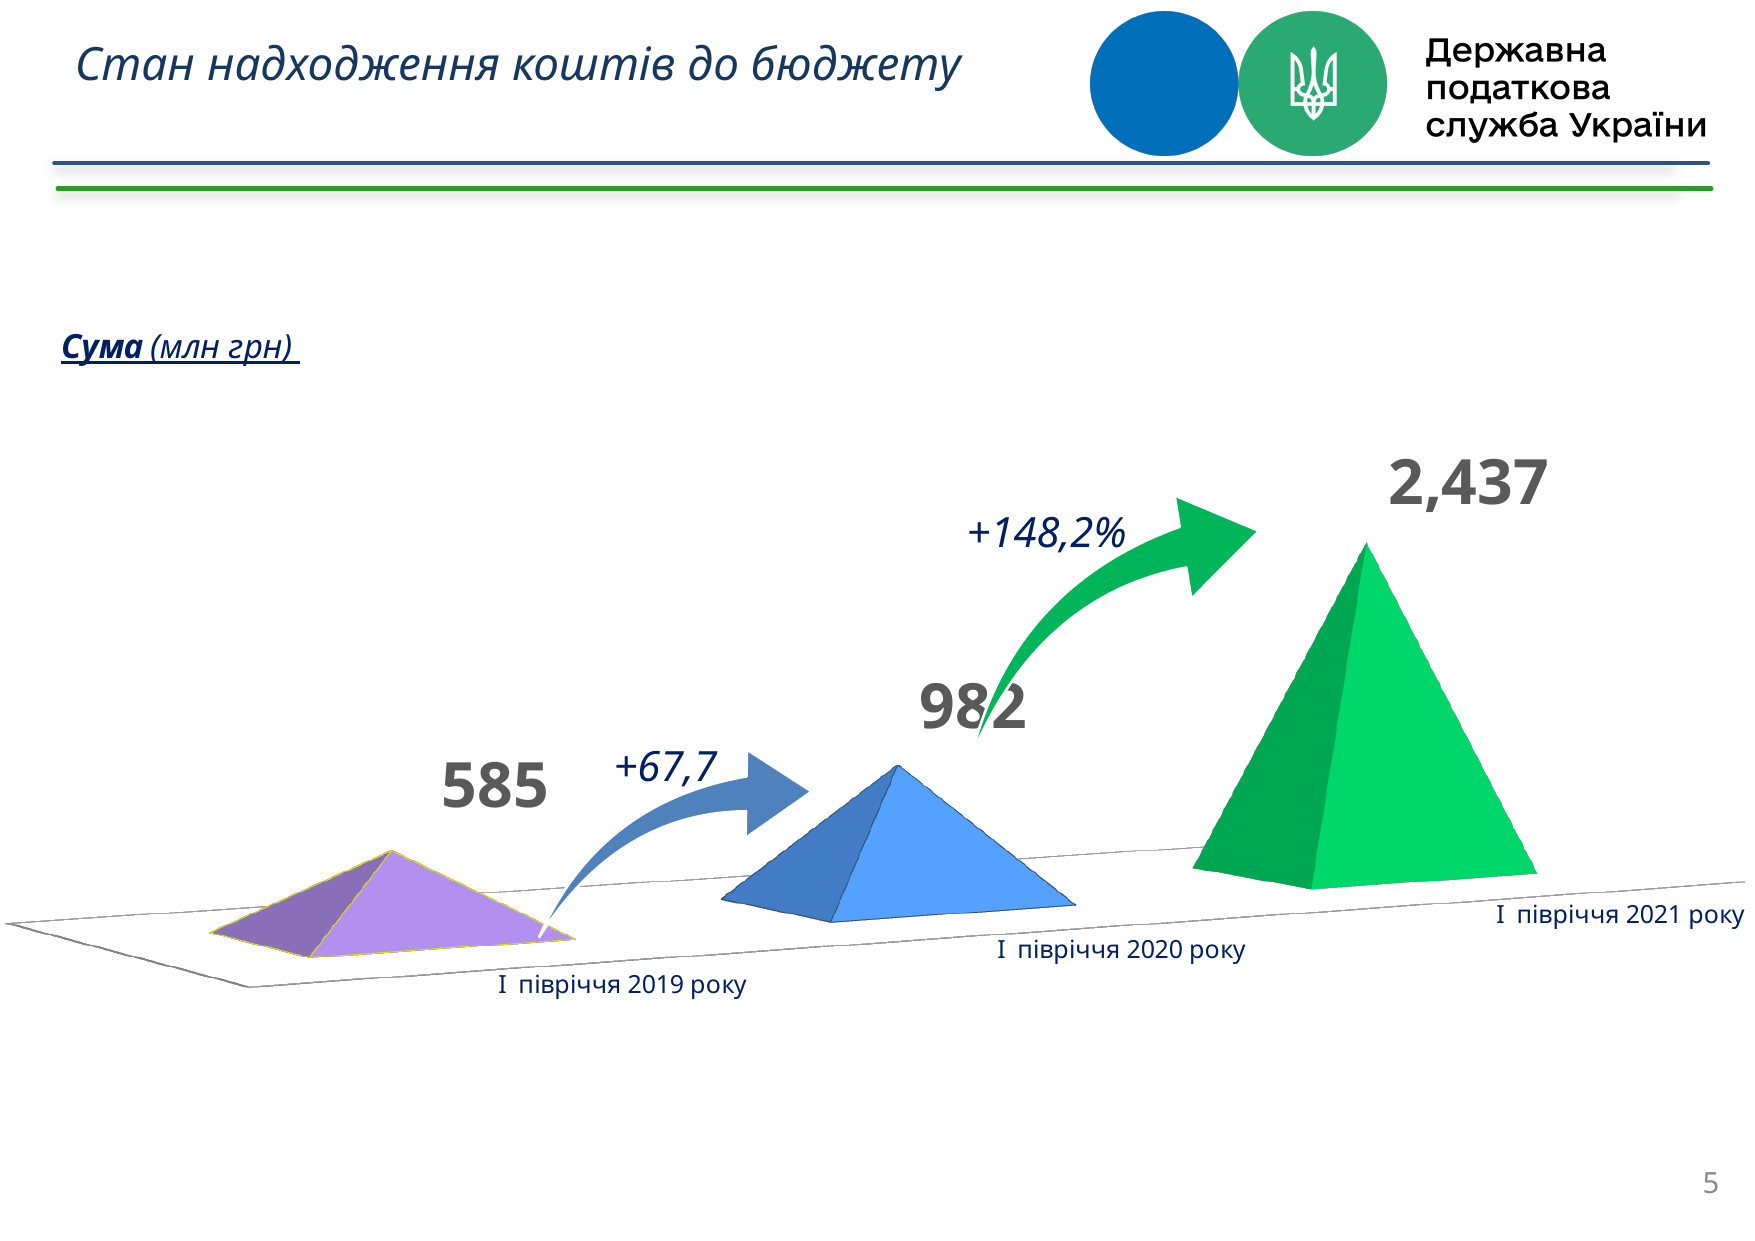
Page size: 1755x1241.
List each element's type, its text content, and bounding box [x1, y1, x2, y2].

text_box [451, 714, 865, 1034]
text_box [854, 466, 1327, 845]
chart [0, 286, 1755, 1223]
text_box Стан надходження коштів до бюджету [59, 27, 1043, 97]
picture [1090, 10, 1709, 156]
